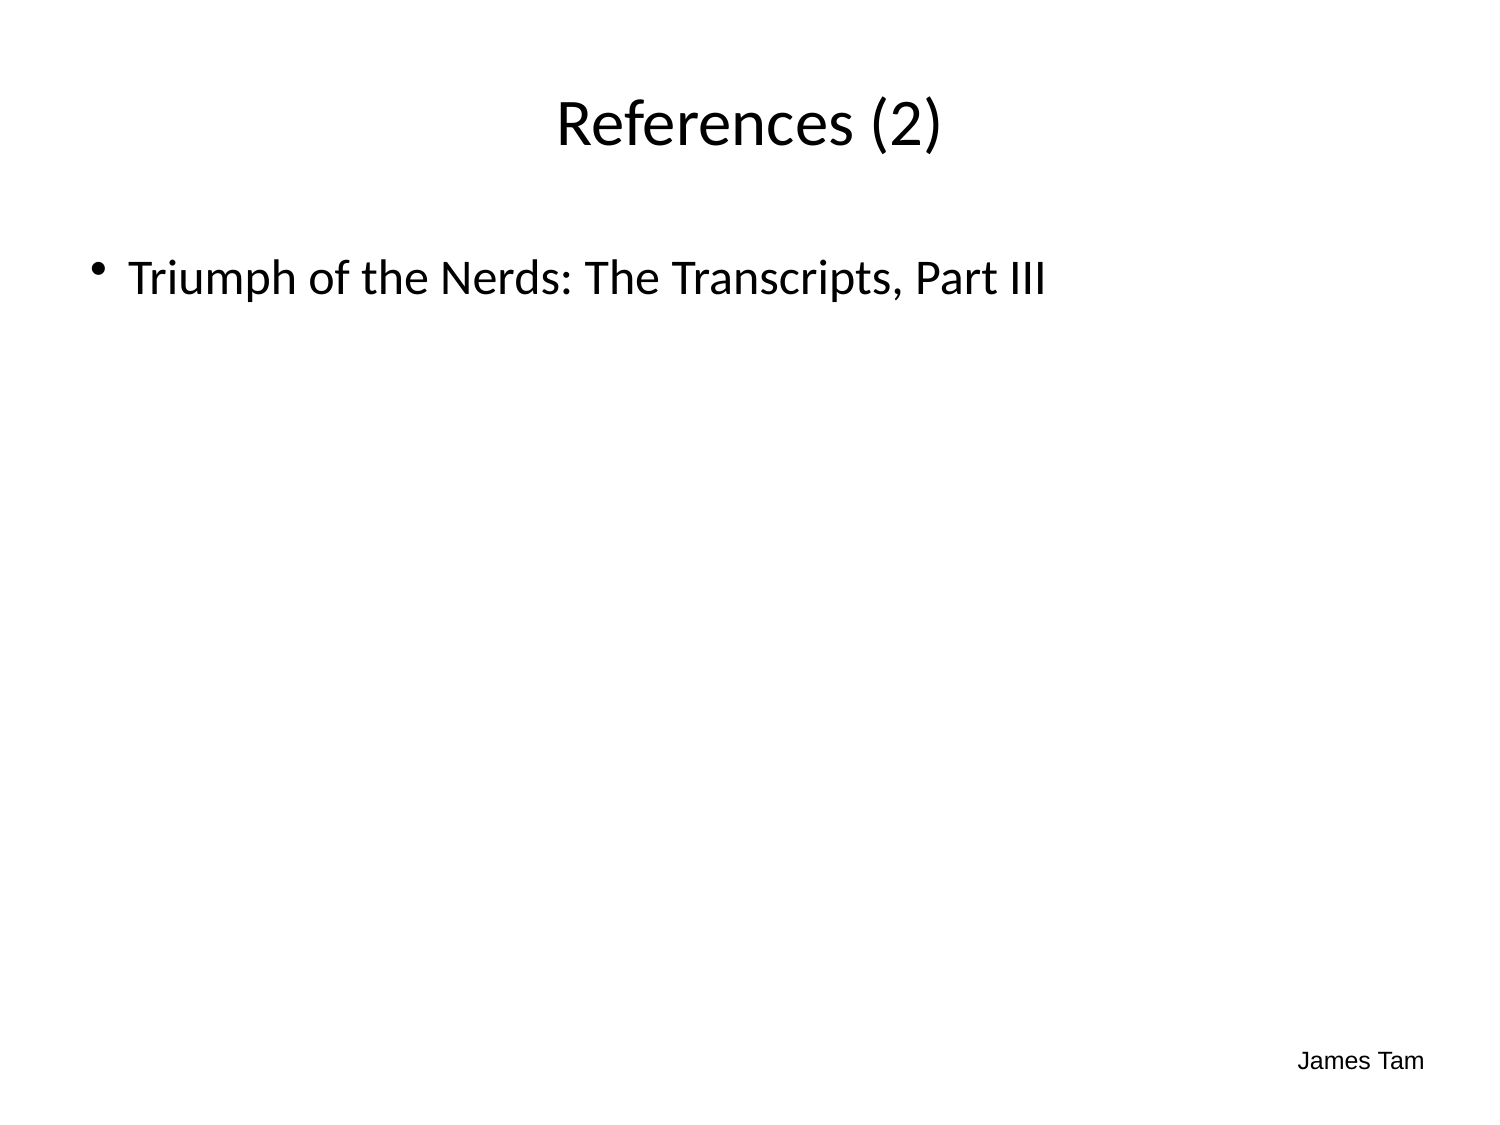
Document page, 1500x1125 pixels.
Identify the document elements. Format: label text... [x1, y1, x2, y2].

list Triumph of the Nerds: The Transcripts, Part III [75, 237, 1425, 1038]
title References (2) [75, 50, 1425, 188]
